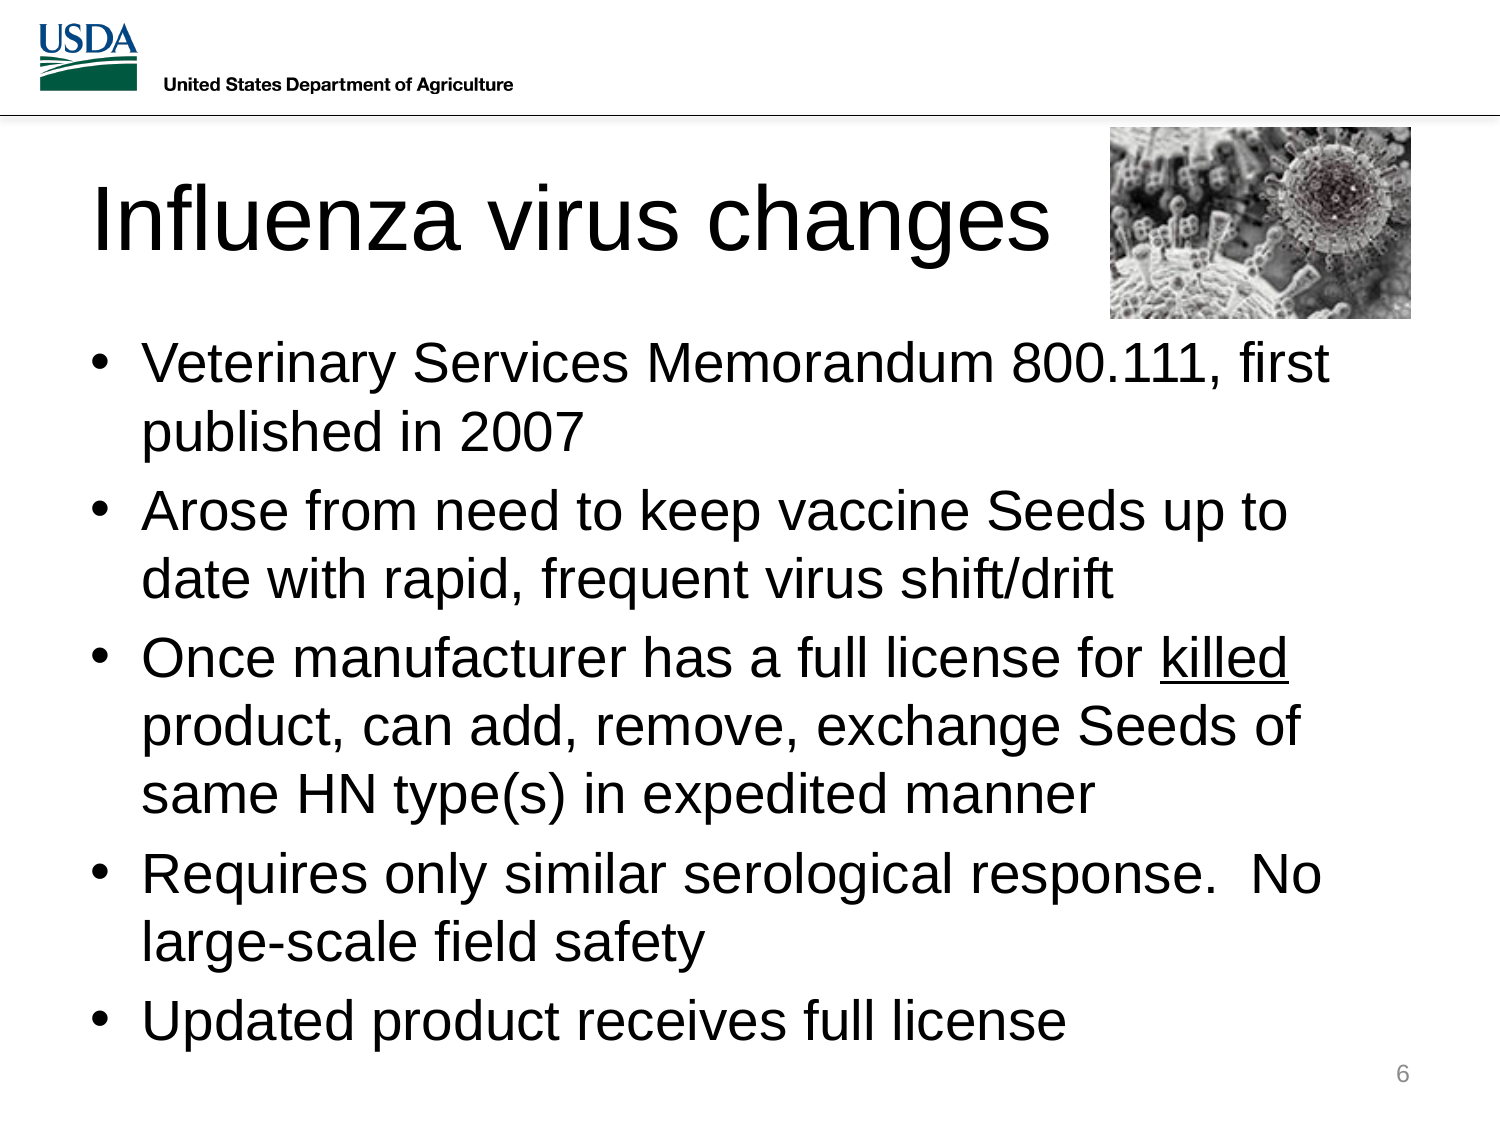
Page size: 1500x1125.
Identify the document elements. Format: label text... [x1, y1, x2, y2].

picture [39, 23, 513, 94]
list Veterinary Services Memorandum 800.111, first published in 2007 Arose from need to keep vaccine Seeds up to date with rapid, frequent virus shift/drift Once manufacturer has a full license for killed product, can add, remove, exchange Seeds of same HN type(s) in expedited manner Requires only similar serological response. No large-scale field safety Updated product receives full license [75, 318, 1425, 1067]
title Influenza virus changes [75, 120, 1425, 308]
slide_number 6 [1074, 1042, 1425, 1103]
picture [1110, 127, 1411, 319]
